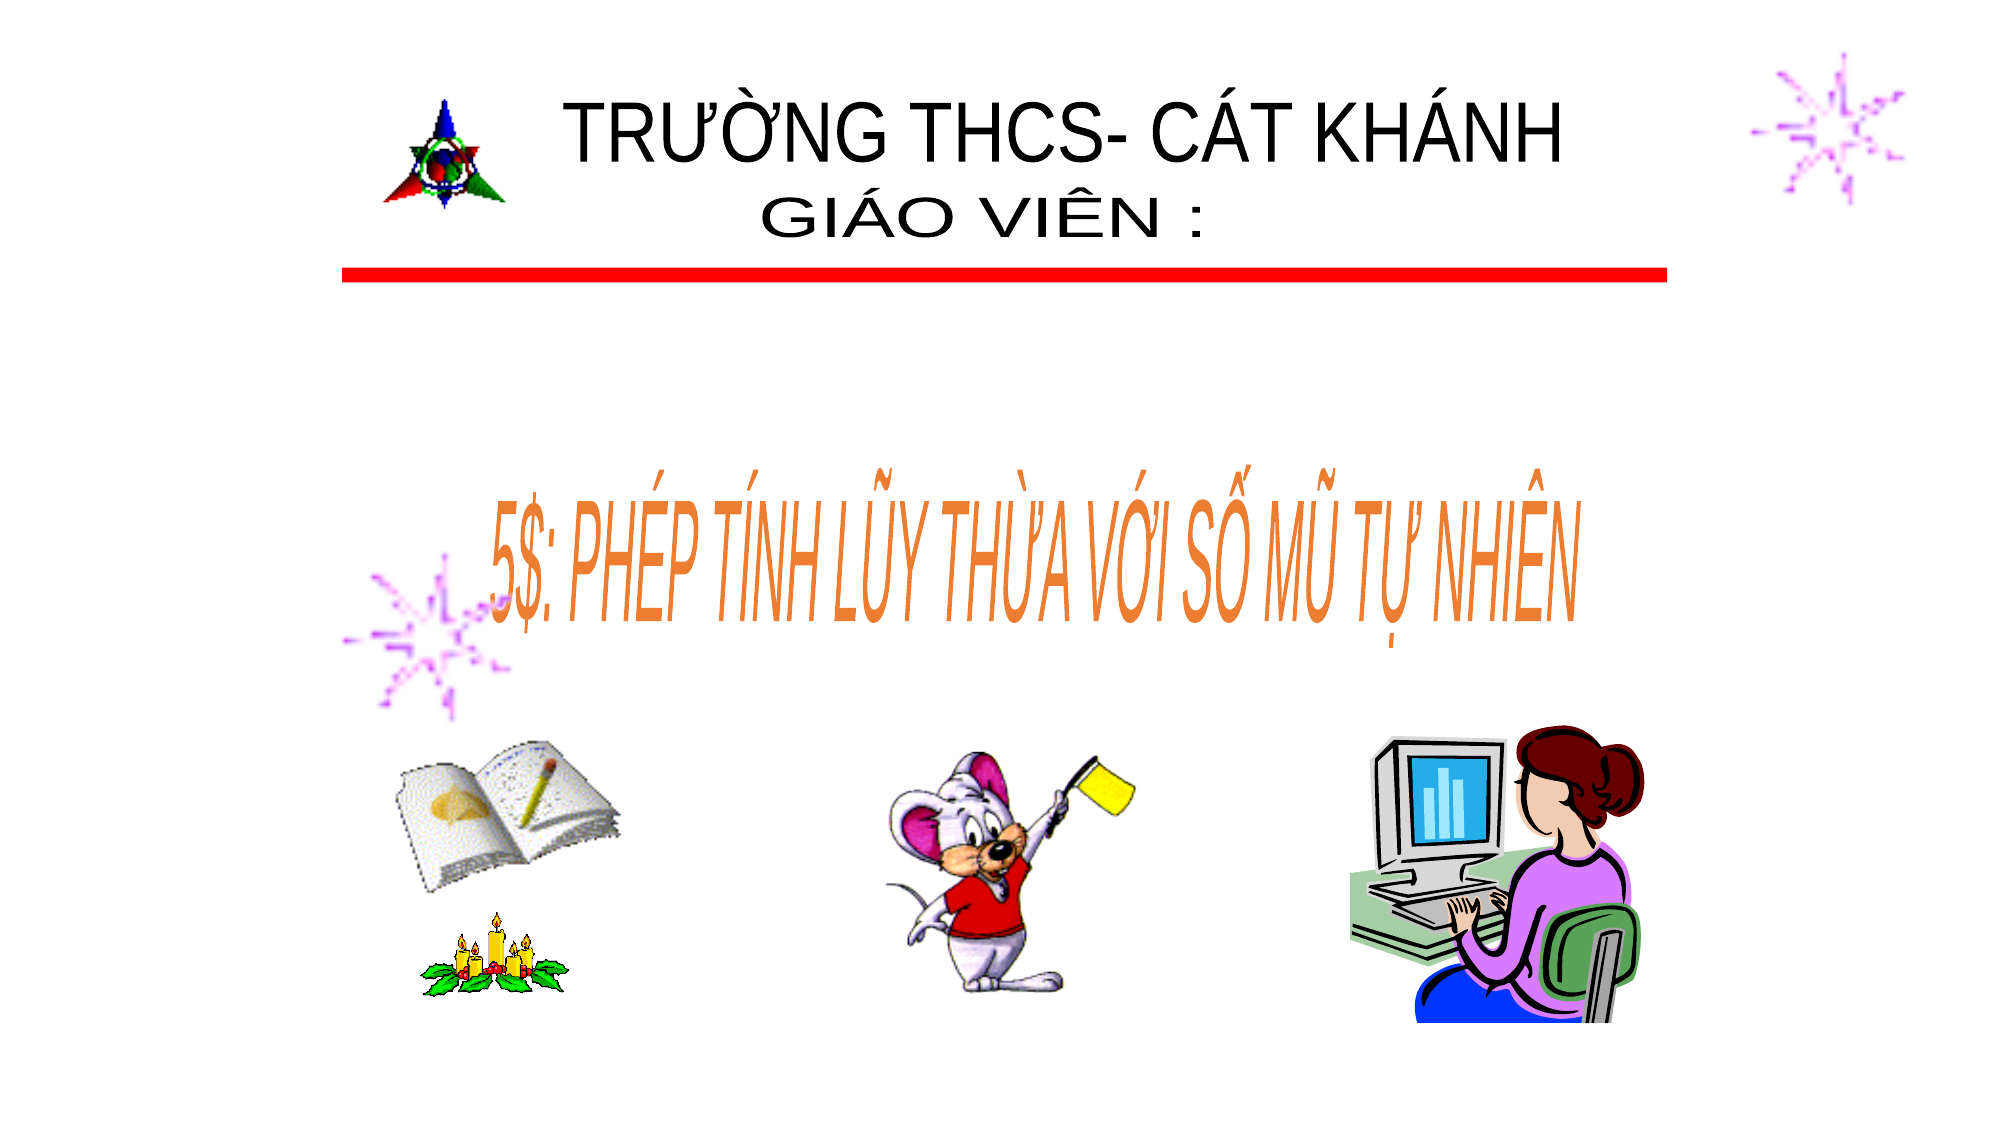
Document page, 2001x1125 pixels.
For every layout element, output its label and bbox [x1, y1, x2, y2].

picture [862, 737, 1138, 1000]
picture [178, 549, 638, 998]
picture [1349, 724, 1645, 1026]
picture [1602, 48, 1937, 377]
picture [374, 99, 513, 238]
